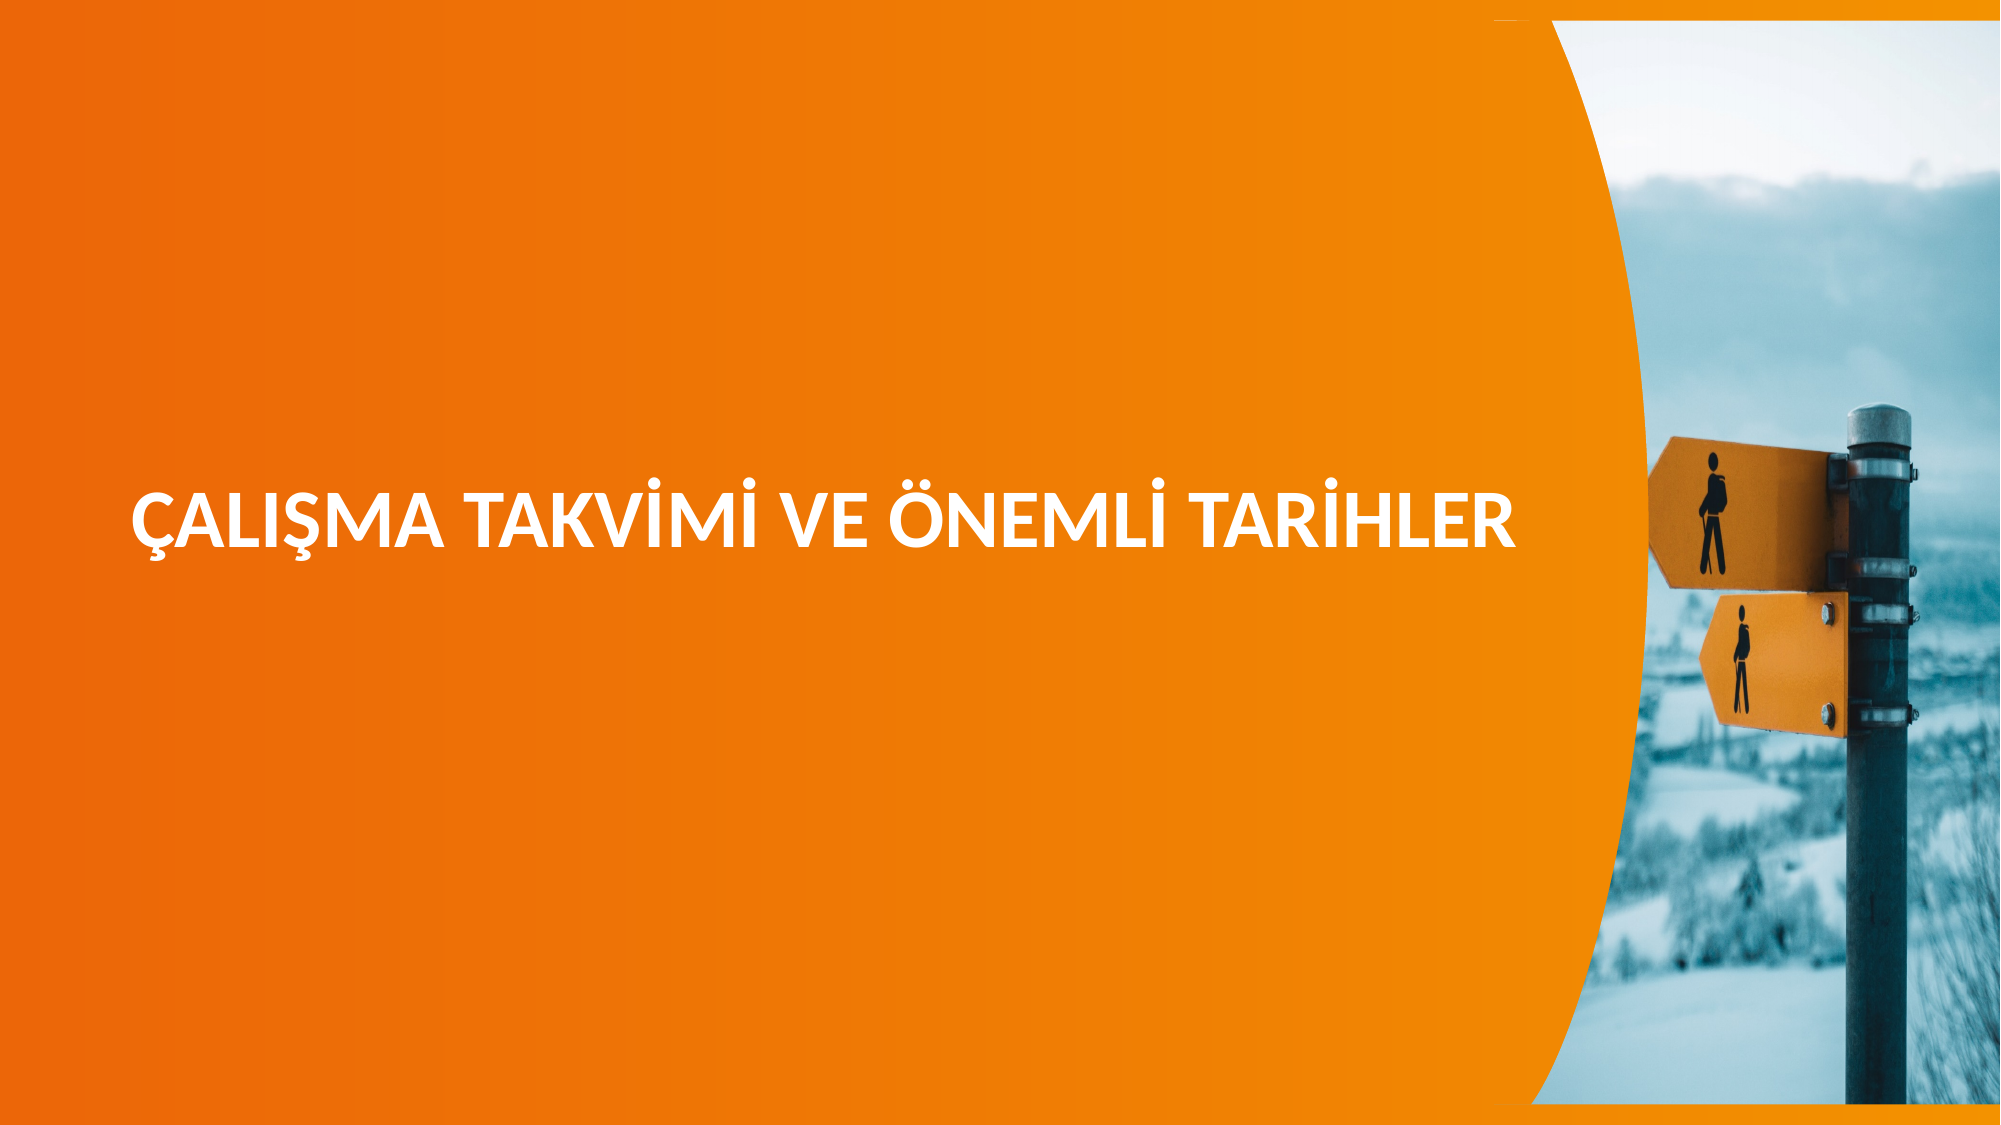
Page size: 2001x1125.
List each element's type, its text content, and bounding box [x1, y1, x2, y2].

list ÇALIŞMA TAKVİMİ VE ÖNEMLİ TARİHLER [94, 468, 1493, 727]
picture [1493, 20, 2000, 1105]
